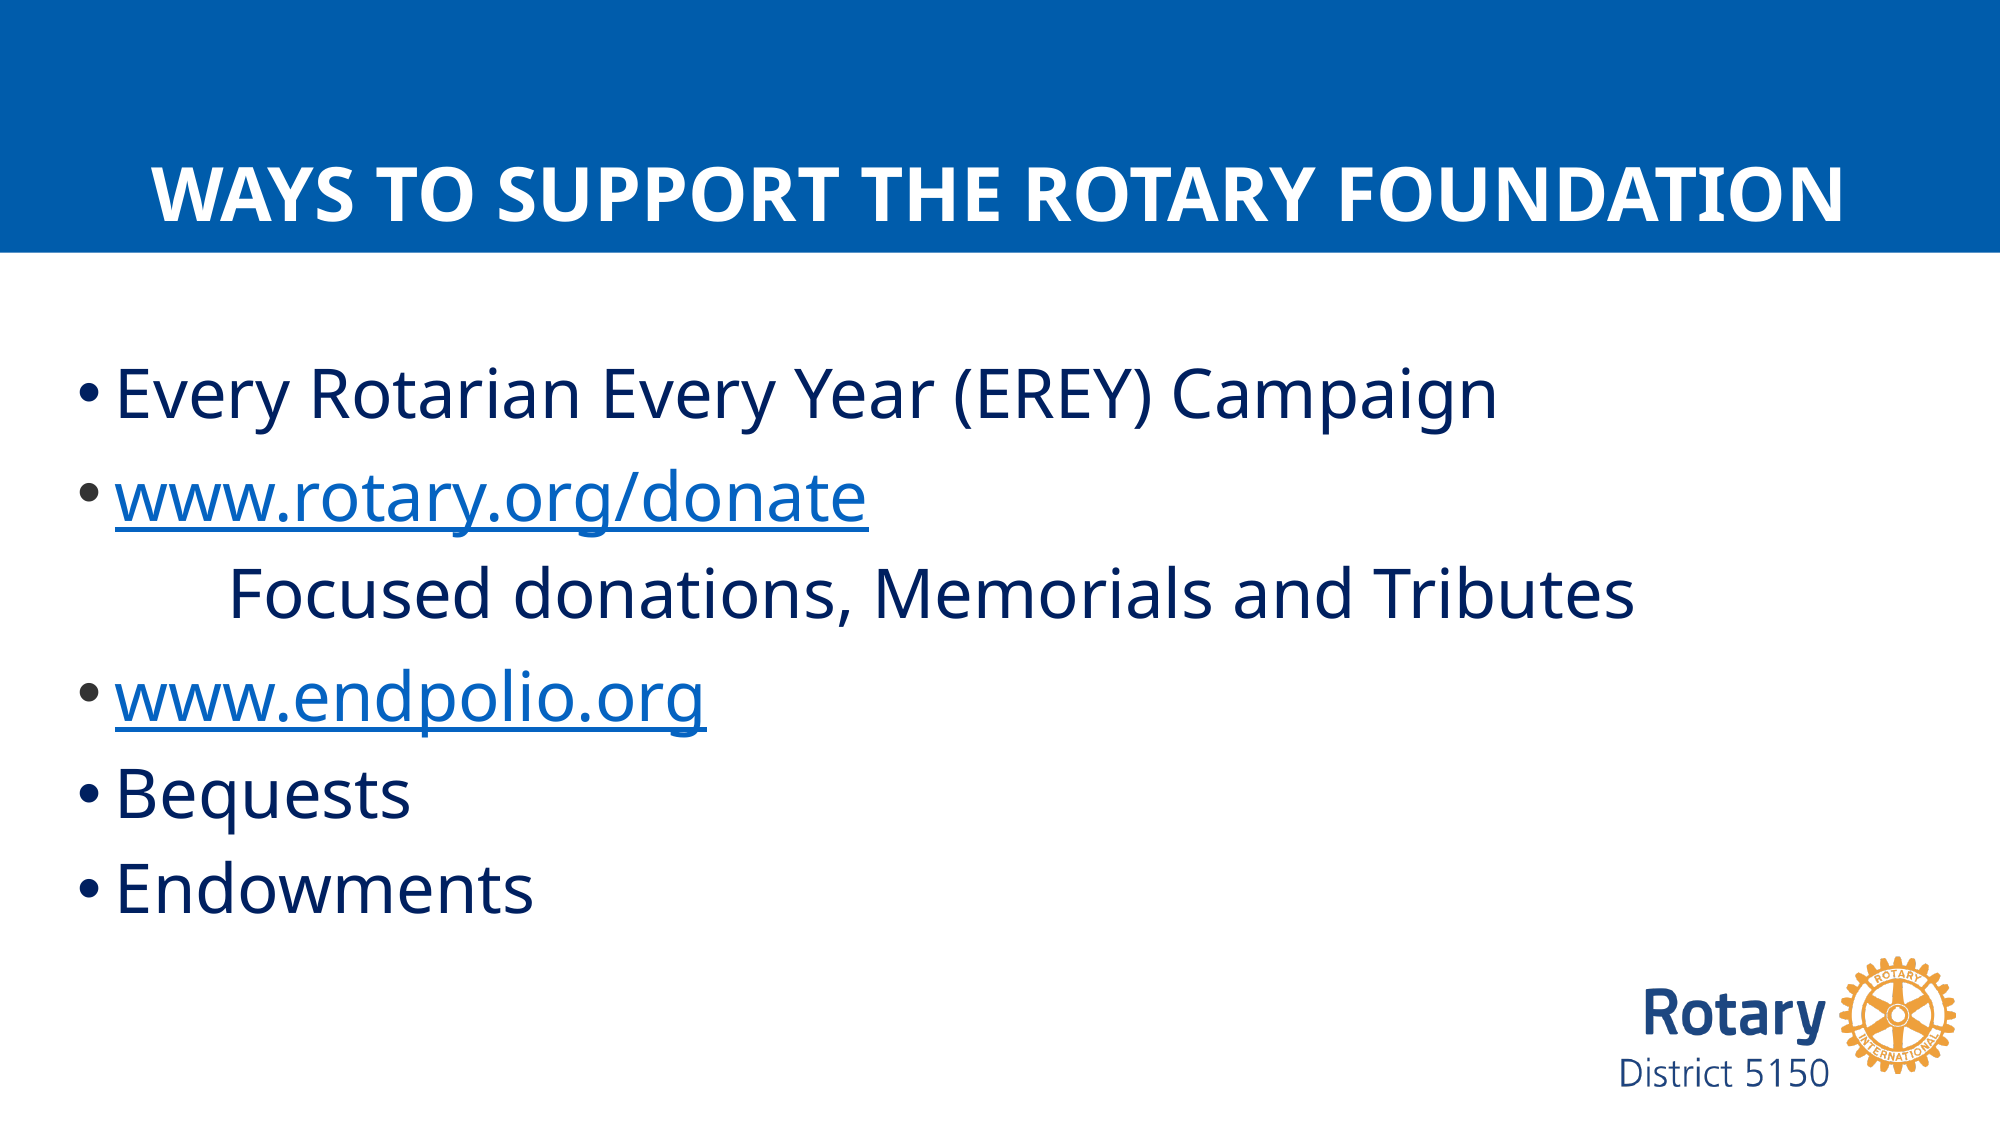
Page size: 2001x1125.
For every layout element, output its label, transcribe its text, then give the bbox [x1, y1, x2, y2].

picture [1617, 948, 1964, 1097]
list Every Rotarian Every Year (EREY) Campaign www.rotary.org/donate Focused donations, Memorials and Tributes www.endpolio.org Bequests Endowments [62, 351, 1950, 1014]
title Ways to Support The Rotary Foundation [0, 0, 2000, 253]
